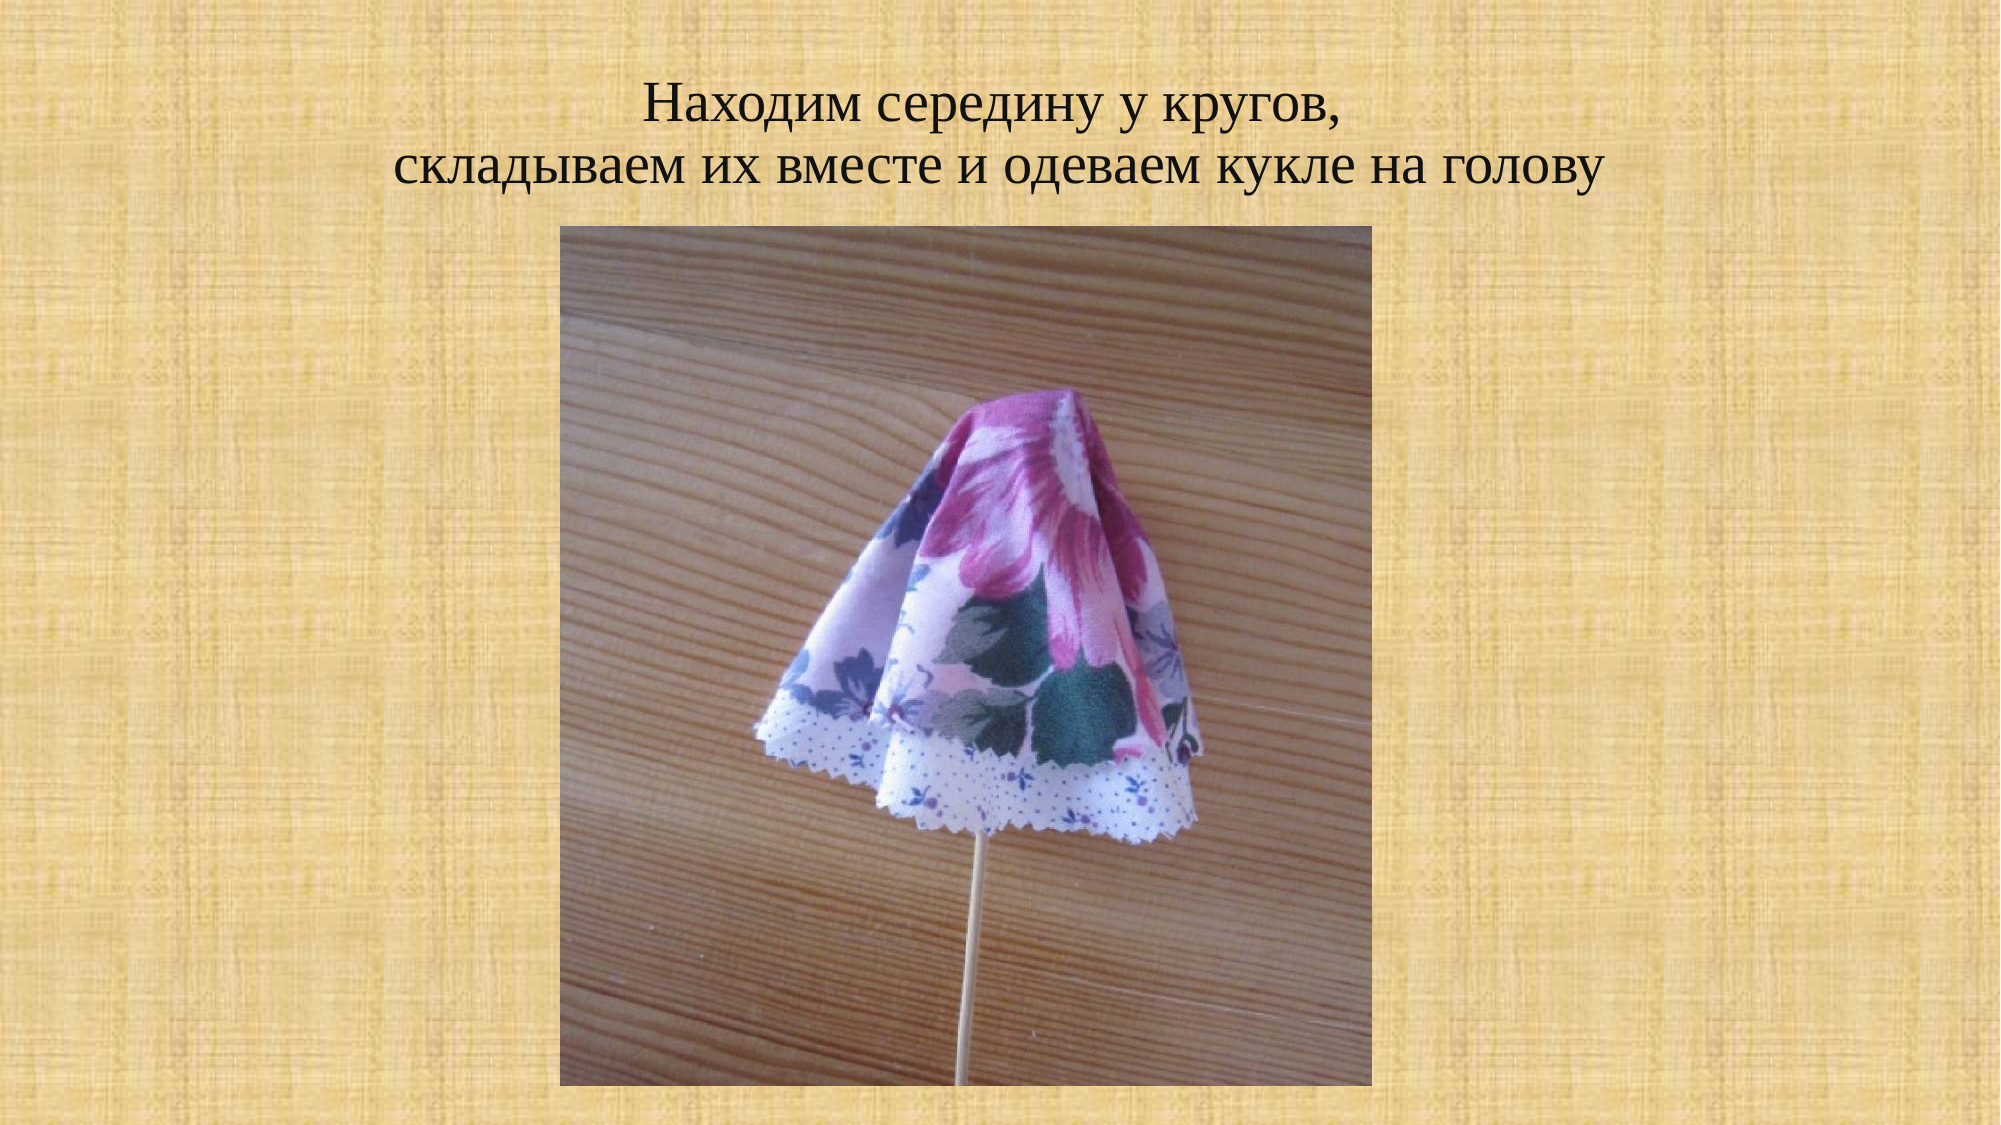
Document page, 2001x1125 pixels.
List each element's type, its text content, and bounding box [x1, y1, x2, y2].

title Находим середину у кругов, складываем их вместе и одеваем кукле на голову [137, 59, 1863, 278]
picture [0, 0, 2001, 1125]
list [560, 226, 1388, 1086]
